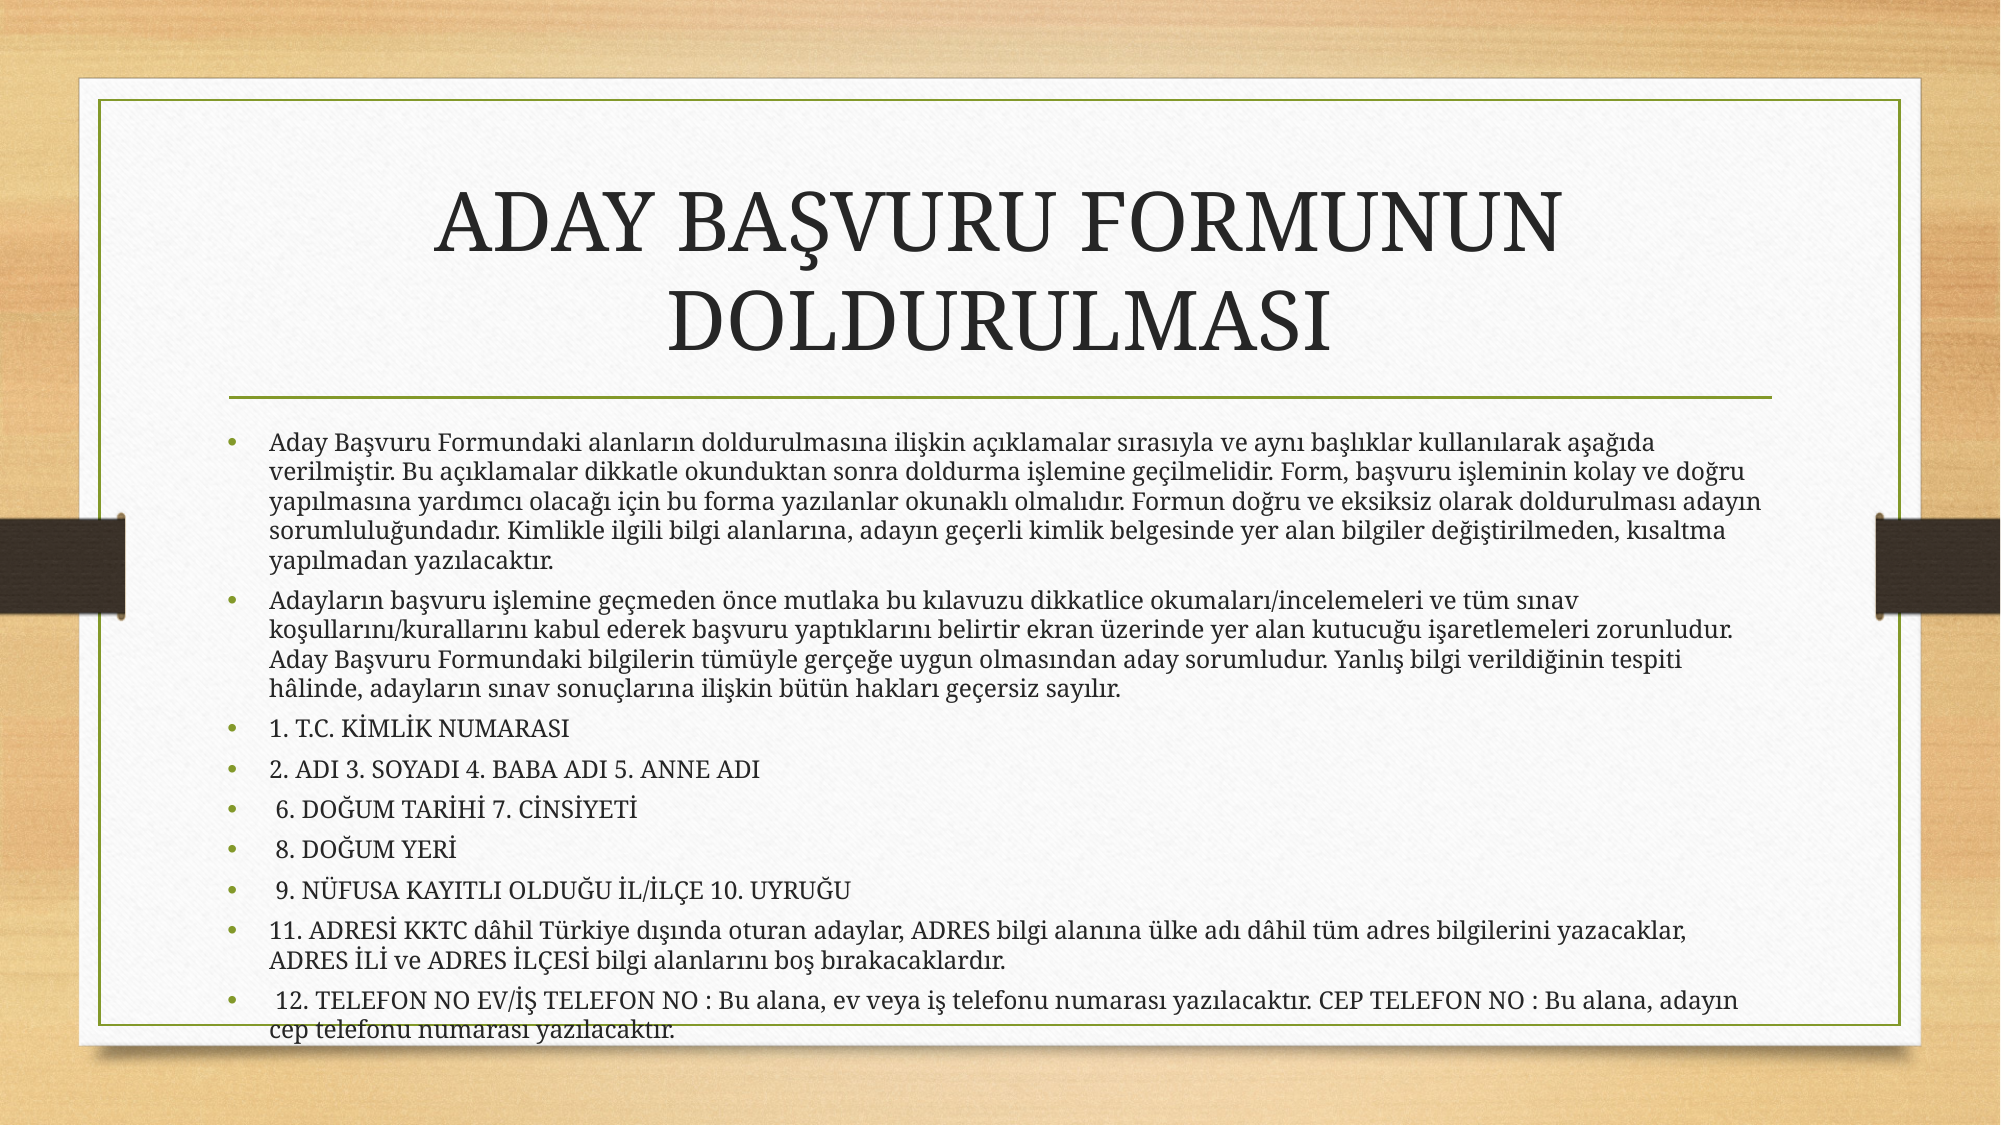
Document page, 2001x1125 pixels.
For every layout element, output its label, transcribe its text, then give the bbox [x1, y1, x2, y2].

title ADAY BAŞVURU FORMUNUN DOLDURULMASI [212, 161, 1788, 375]
list Aday Başvuru Formundaki alanların doldurulmasına ilişkin açıklamalar sırasıyla ve aynı başlıklar kullanılarak aşağıda verilmiştir. Bu açıklamalar dikkatle okunduktan sonra doldurma işlemine geçilmelidir. Form, başvuru işleminin kolay ve doğru yapılmasına yardımcı olacağı için bu forma yazılanlar okunaklı olmalıdır. Formun doğru ve eksiksiz olarak doldurulması adayın sorumluluğundadır. Kimlikle ilgili bilgi alanlarına, adayın geçerli kimlik belgesinde yer alan bilgiler değiştirilmeden, kısaltma yapılmadan yazılacaktır. Adayların başvuru işlemine geçmeden önce mutlaka bu kılavuzu dikkatlice okumaları/incelemeleri ve tüm sınav koşullarını/kurallarını kabul ederek başvuru yaptıklarını belirtir ekran üzerinde yer alan kutucuğu işaretlemeleri zorunludur. Aday Başvuru Formundaki bilgilerin tümüyle gerçeğe uygun olmasından aday sorumludur. Yanlış bilgi verildiğinin tespiti hâlinde, adayların sınav sonuçlarına ilişkin bütün hakları geçersiz sayılır. 1. T.C. KİMLİK NUMARASI 2. ADI 3. SOYADI 4. BABA ADI 5. ANNE ADI 6. DOĞUM TARİHİ 7. CİNSİYETİ 8. DOĞUM YERİ 9. NÜFUSA KAYITLI OLDUĞU İL/İLÇE 10. UYRUĞU 11. ADRESİ KKTC dâhil Türkiye dışında oturan adaylar, ADRES bilgi alanına ülke adı dâhil tüm adres bilgilerini yazacaklar, ADRES İLİ ve ADRES İLÇESİ bilgi alanlarını boş bırakacaklardır. 12. TELEFON NO EV/İŞ TELEFON NO : Bu alana, ev veya iş telefonu numarası yazılacaktır. CEP TELEFON NO : Bu alana, adayın cep telefonu numarası yazılacaktır. [212, 419, 1788, 1057]
picture [0, 0, 2001, 1125]
